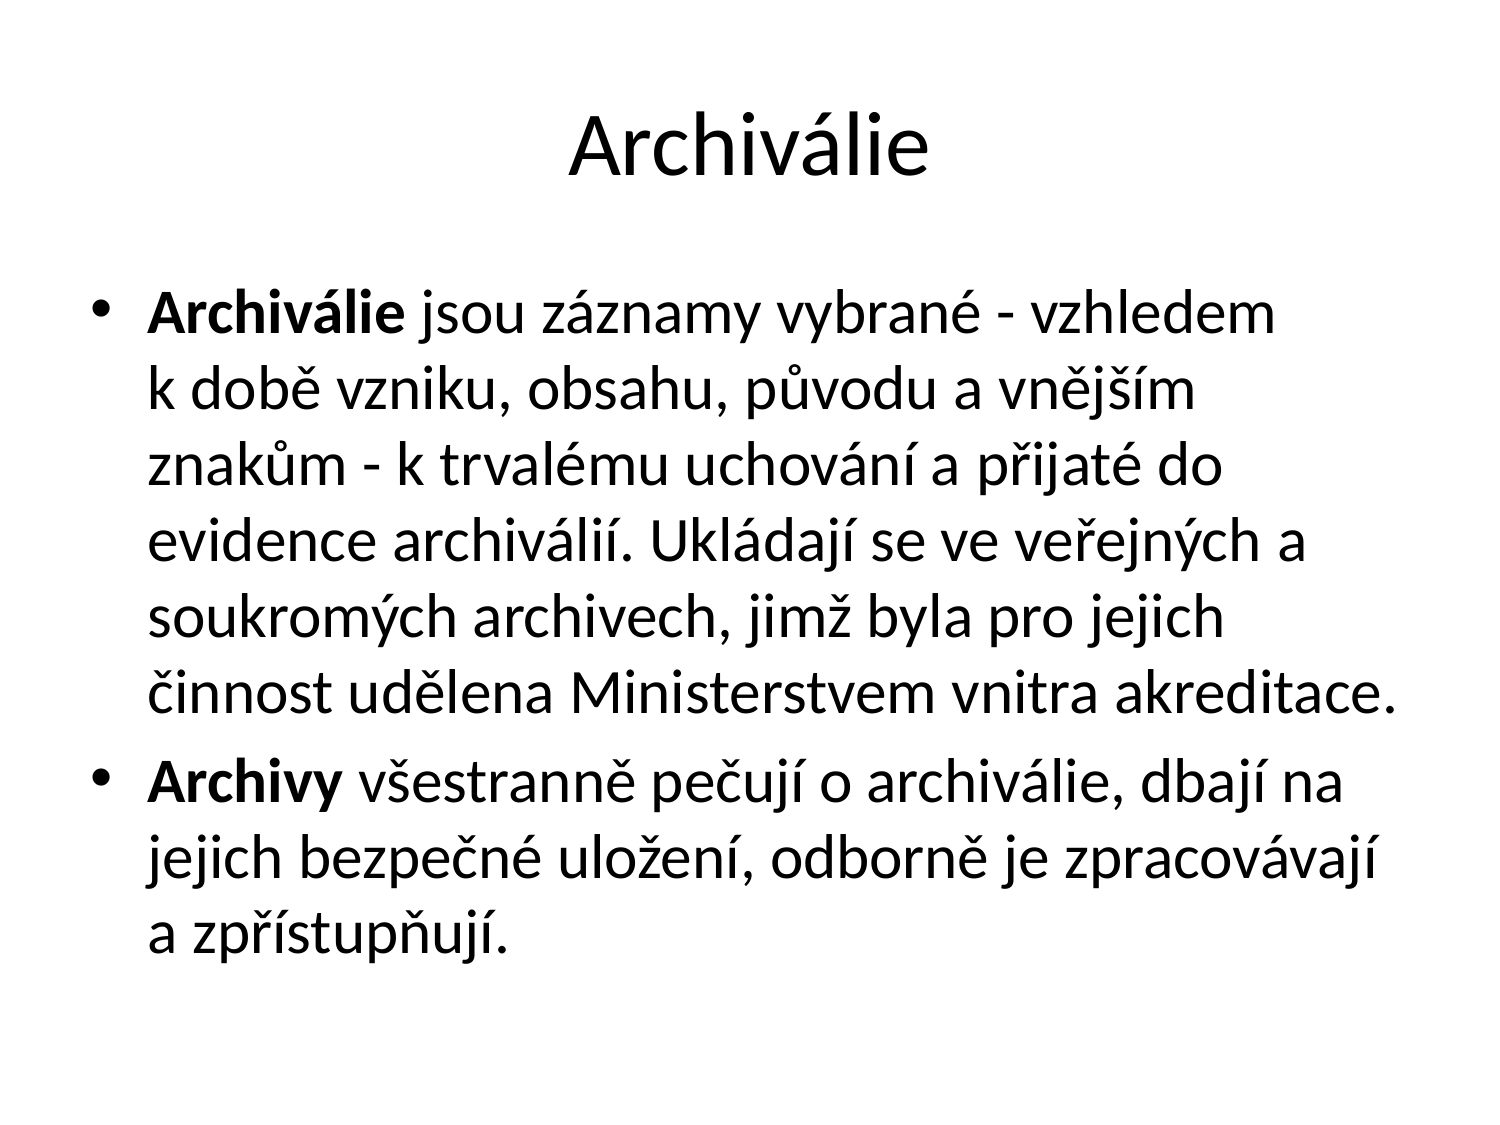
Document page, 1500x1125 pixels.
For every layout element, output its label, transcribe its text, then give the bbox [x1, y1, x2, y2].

list Archiválie jsou záznamy vybrané - vzhledem k době vzniku, obsahu, původu a vnějším znakům - k trvalému uchování a přijaté do evidence archiválií. Ukládají se ve veřejných a soukromých archivech, jimž byla pro jejich činnost udělena Ministerstvem vnitra akreditace. Archivy všestranně pečují o archiválie, dbají na jejich bezpečné uložení, odborně je zpracovávají a zpřístupňují. [75, 262, 1425, 1005]
title Archiválie [75, 45, 1425, 233]
